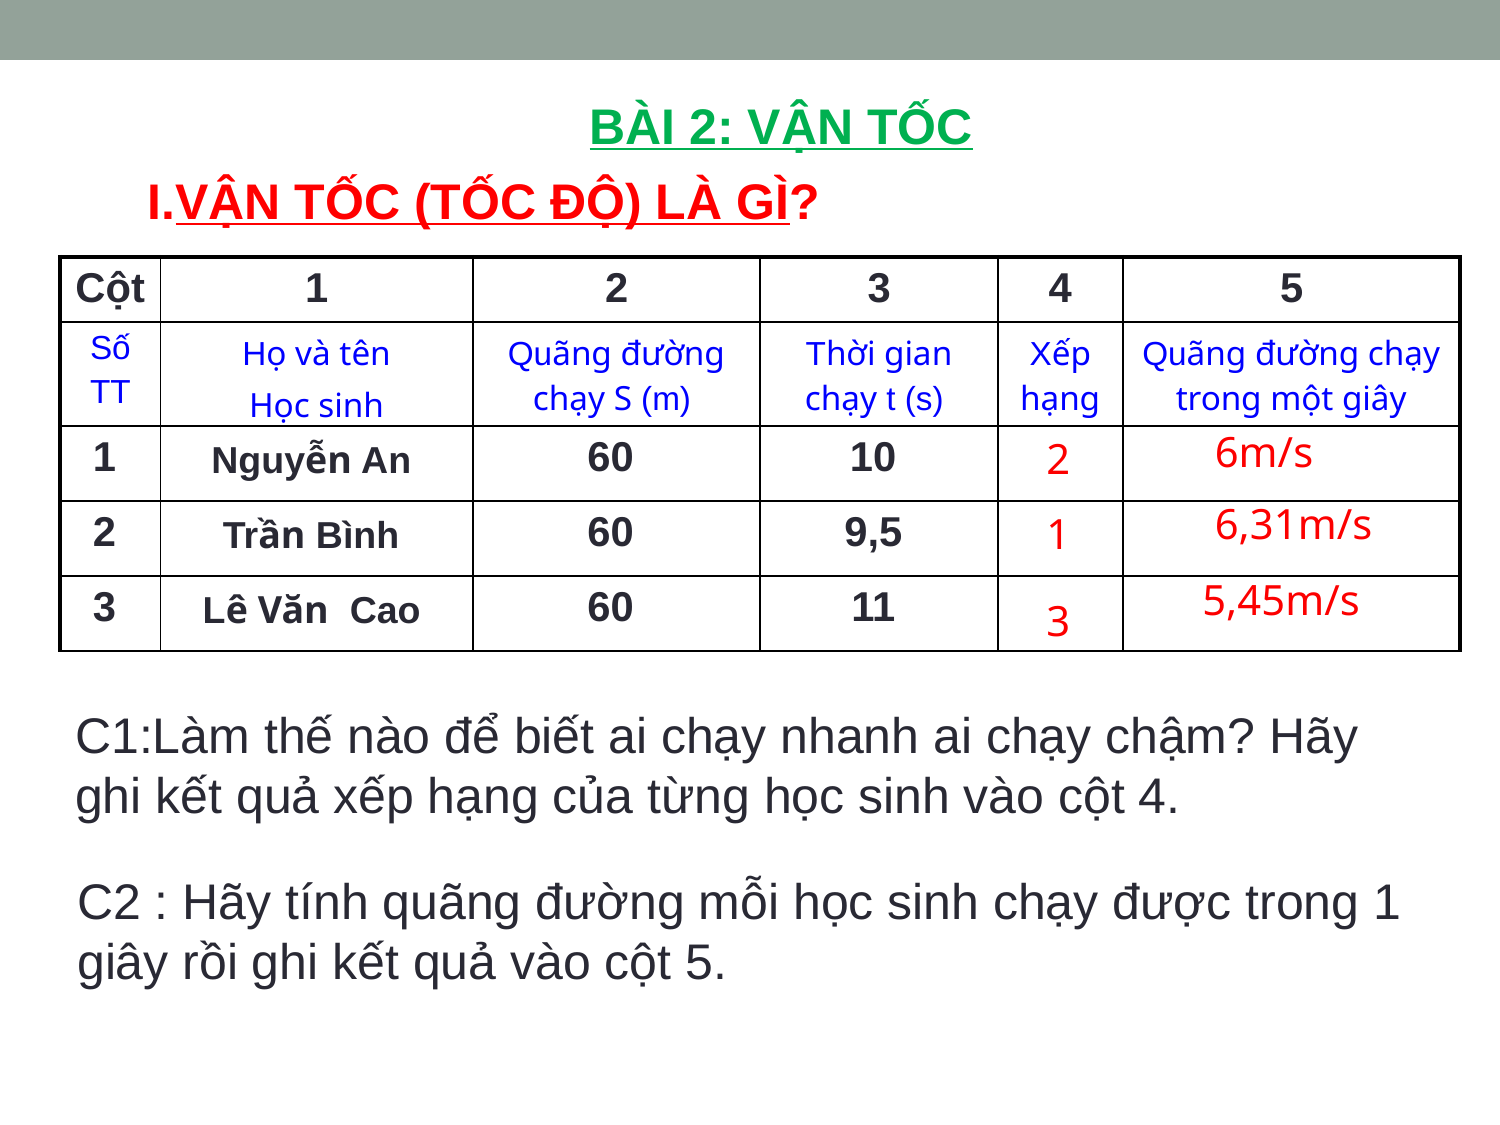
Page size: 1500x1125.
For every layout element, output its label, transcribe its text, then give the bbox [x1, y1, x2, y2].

table_cell Họ và tên Học sinh [161, 323, 472, 425]
table_header 2 [474, 259, 759, 321]
table_cell 1 [62, 427, 160, 500]
table_cell 11 [761, 577, 997, 650]
table_cell [1124, 577, 1458, 650]
text_box 6m/s [1199, 418, 1350, 484]
table_cell Quãng đường chạy S (m) [474, 323, 759, 425]
table_cell Xếp hạng [999, 323, 1122, 425]
table_cell 2 [62, 502, 160, 575]
text_box 1 [1001, 500, 1115, 565]
table_cell [1124, 502, 1458, 575]
text_box C1:Làm thế nào để biết ai chạy nhanh ai chạy chậm? Hãy ghi kết quả xếp hạng của từng học sinh vào cột 4. [60, 696, 1423, 832]
table_cell 10 [761, 427, 997, 500]
table_cell Nguyễn An [161, 427, 472, 500]
table_cell 60 [474, 427, 759, 500]
table_header 3 [761, 259, 997, 321]
table_cell Số TT [62, 323, 160, 425]
table_header 4 [999, 259, 1122, 321]
table_cell Quãng đường chạy trong một giây [1124, 323, 1458, 425]
table_header Cột [62, 259, 160, 321]
table_cell [999, 577, 1122, 650]
table_cell 60 [474, 502, 759, 575]
table_cell [1124, 427, 1458, 500]
table_cell Thời gian chạy t (s) [761, 323, 997, 425]
text_box 6,31m/s [1200, 490, 1400, 556]
table_cell Lê Văn Cao [161, 577, 472, 650]
table_header 1 [161, 259, 472, 321]
table_cell [999, 427, 1122, 500]
text_box I.VẬN TỐC (TỐC ĐỘ) LÀ GÌ? [132, 163, 846, 238]
table_cell 3 [62, 577, 160, 650]
table_cell 9,5 [761, 502, 997, 575]
text_box C2 : Hãy tính quãng đường mỗi học sinh chạy được trong 1 giây rồi ghi kết quả vào cột 5. [62, 862, 1450, 998]
table_header 5 [1124, 259, 1458, 321]
table_cell Trần Bình [161, 502, 472, 575]
text_box BÀI 2: VẬN TỐC [112, 87, 1450, 163]
table_cell 60 [474, 577, 759, 650]
table_cell [999, 502, 1122, 575]
text_box 3 [1001, 587, 1115, 653]
text_box 5,45m/s [1187, 566, 1375, 632]
text_box 2 [1001, 425, 1115, 490]
